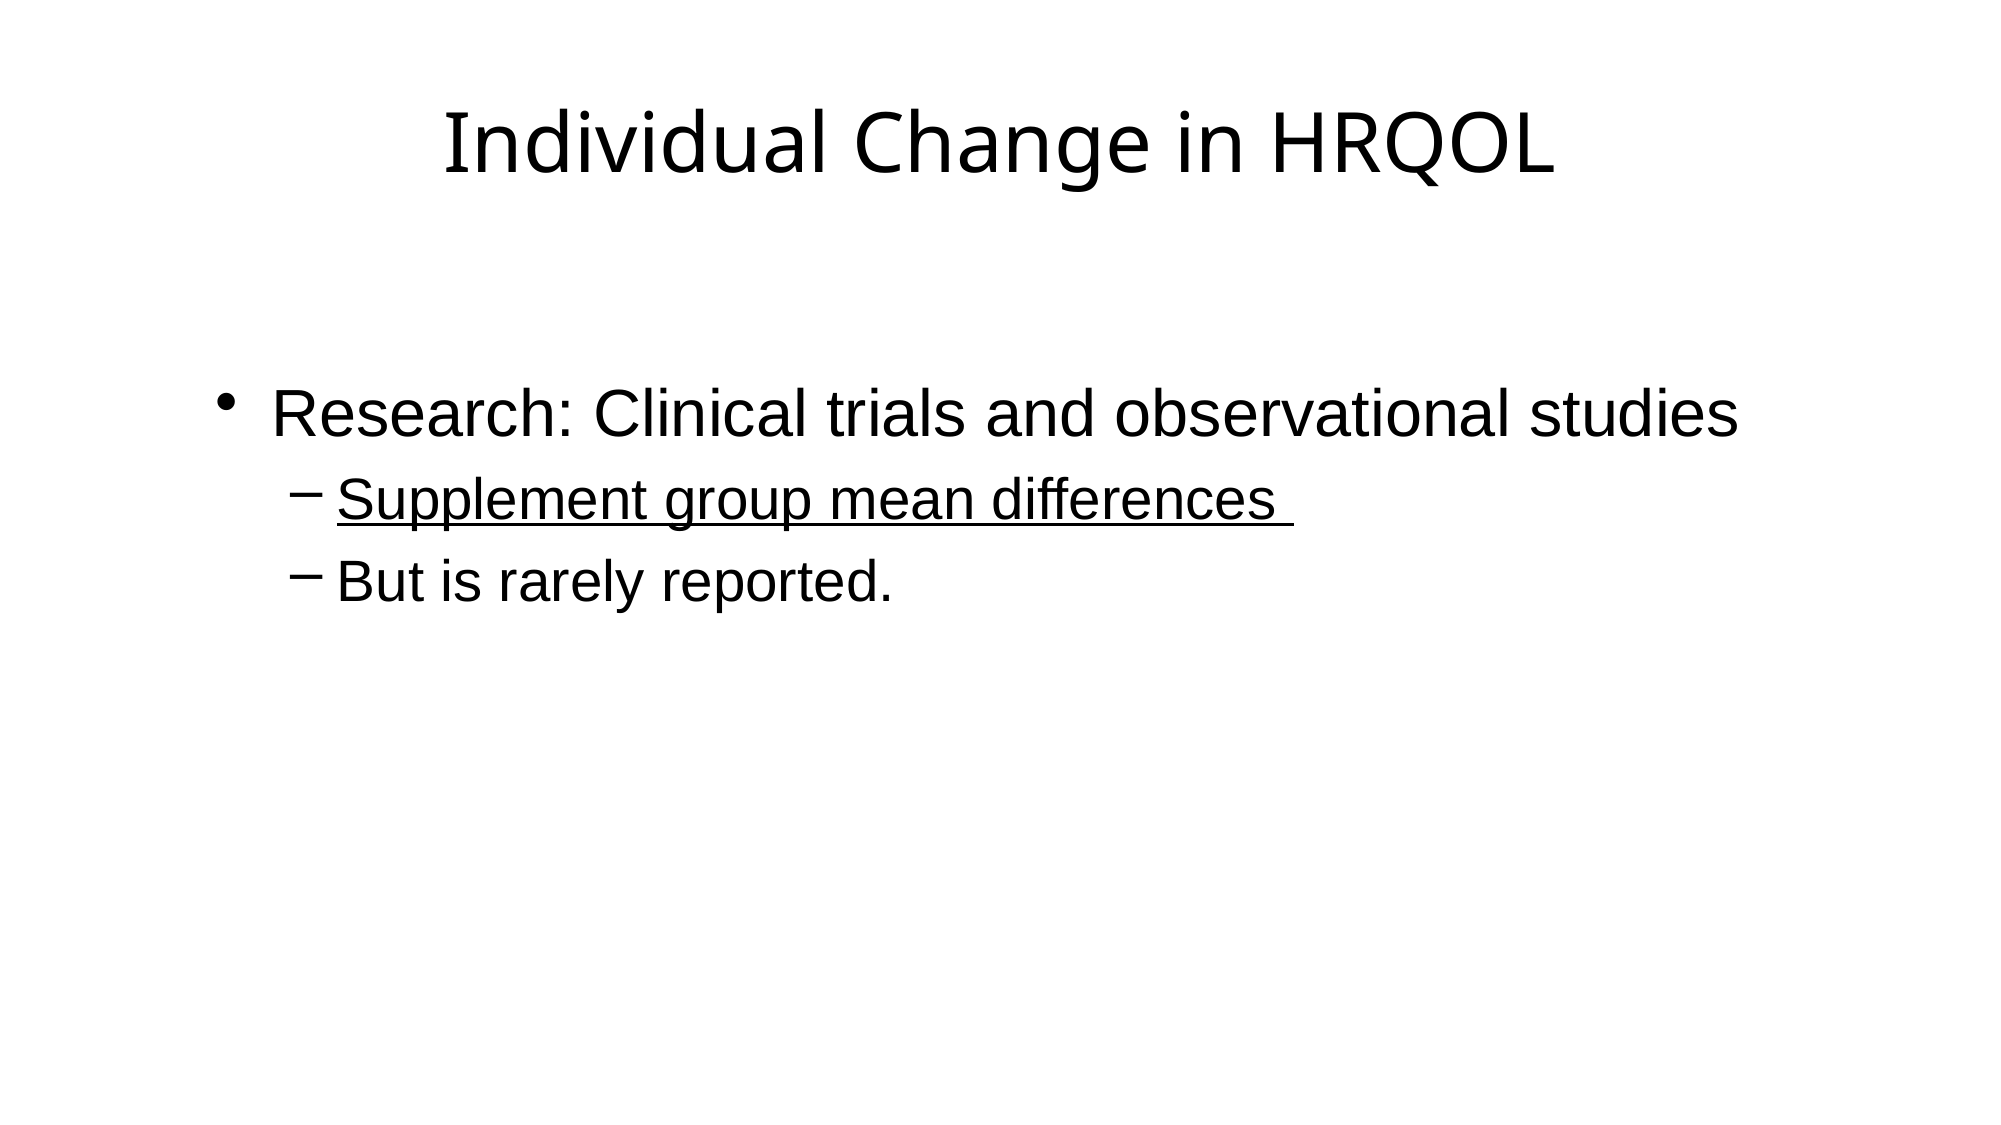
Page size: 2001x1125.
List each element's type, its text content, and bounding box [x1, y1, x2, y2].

title Individual Change in HRQOL [24, 45, 1975, 233]
list Research: Clinical trials and observational studies Supplement group mean differences But is rarely reported. [200, 362, 1875, 1105]
